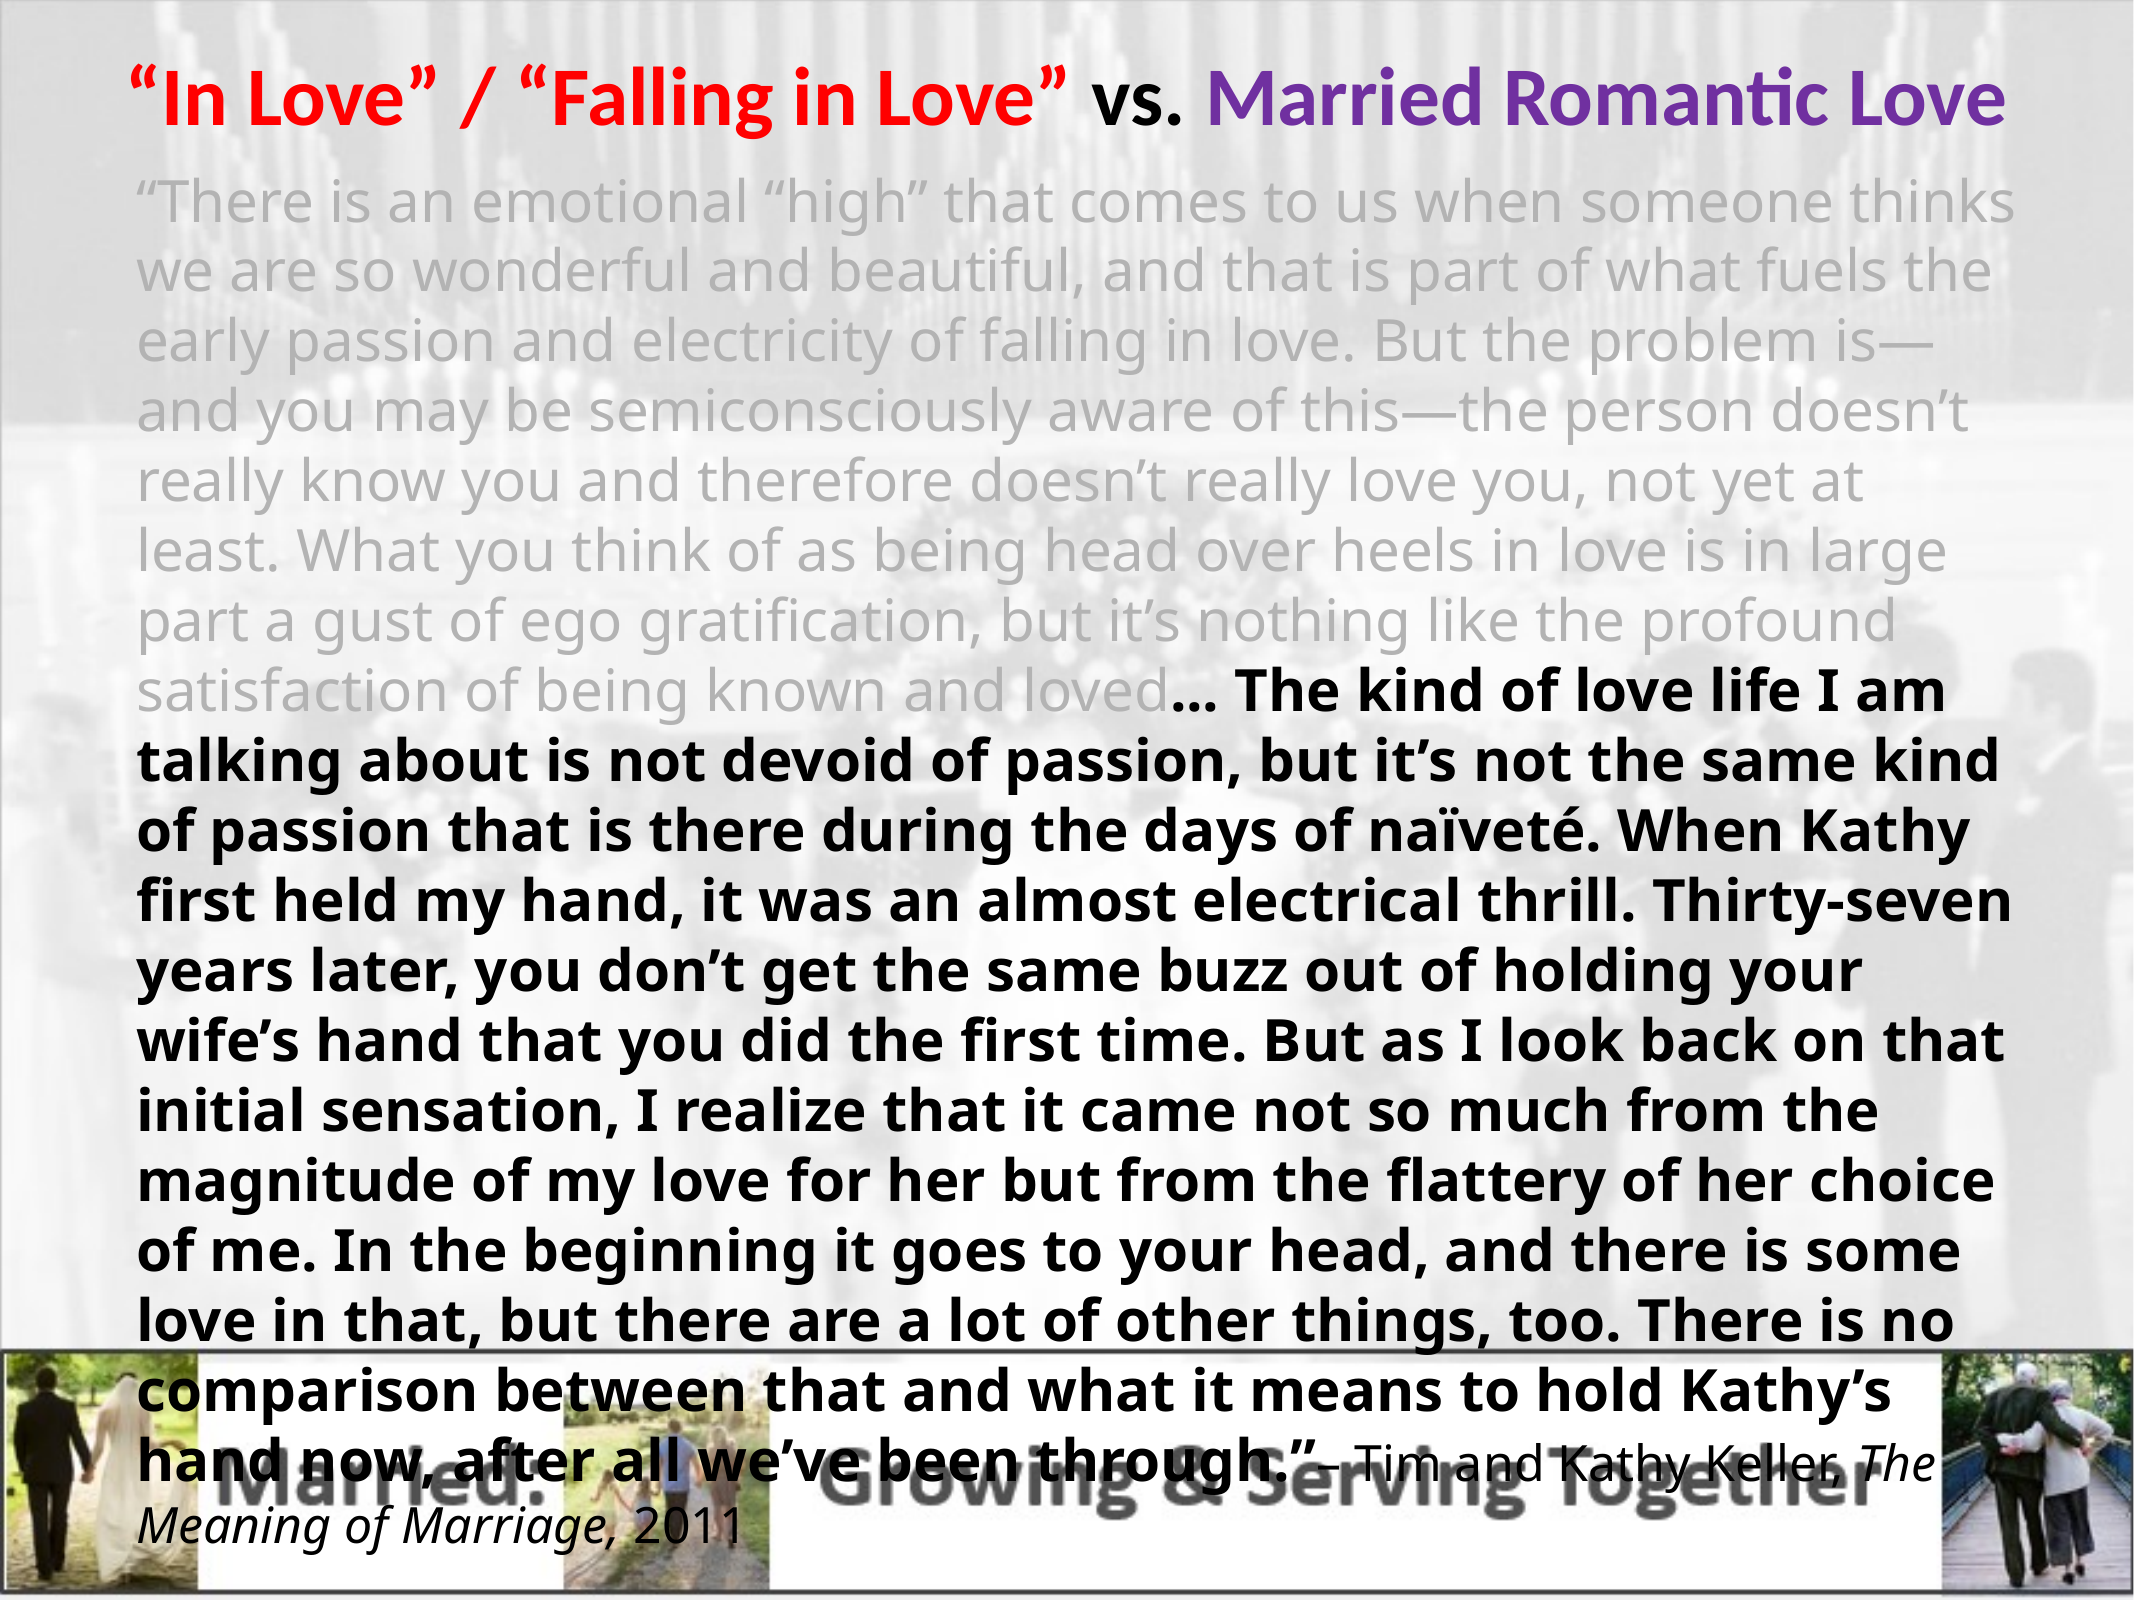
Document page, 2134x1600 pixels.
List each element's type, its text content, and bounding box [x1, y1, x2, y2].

text_box “In Love” / “Falling in Love” vs. Married Romantic Love [110, 34, 2023, 150]
text_box “There is an emotional “high” that comes to us when someone thinks we are so wonderful and beautiful, and that is part of what fuels the early passion and electricity of falling in love. But the problem is—and you may be semiconsciously aware of this—the person doesn’t really know you and therefore doesn’t really love you, not yet at least. What you think of as being head over heels in love is in large part a gust of ego gratification, but it’s nothing like the profound satisfaction of being known and loved... The kind of love life I am talking about is not devoid of passion, but it’s not the same kind of passion that is there during the days of naïveté. When Kathy first held my hand, it was an almost electrical thrill. Thirty-seven years later, you don’t get the same buzz out of holding your wife’s hand that you did the first time. But as I look back on that initial sensation, I realize that it came not so much from the magnitude of my love for her but from the flattery of her choice of me. In the beginning it goes to your head, and there is some love in that, but there are a lot of other things, too. There is no comparison between that and what it means to hold Kathy’s hand now, after all we’ve been through.”– Tim and Kathy Keller, The Meaning of Marriage, 2011 [121, 156, 2036, 1561]
picture [0, 0, 2134, 1600]
